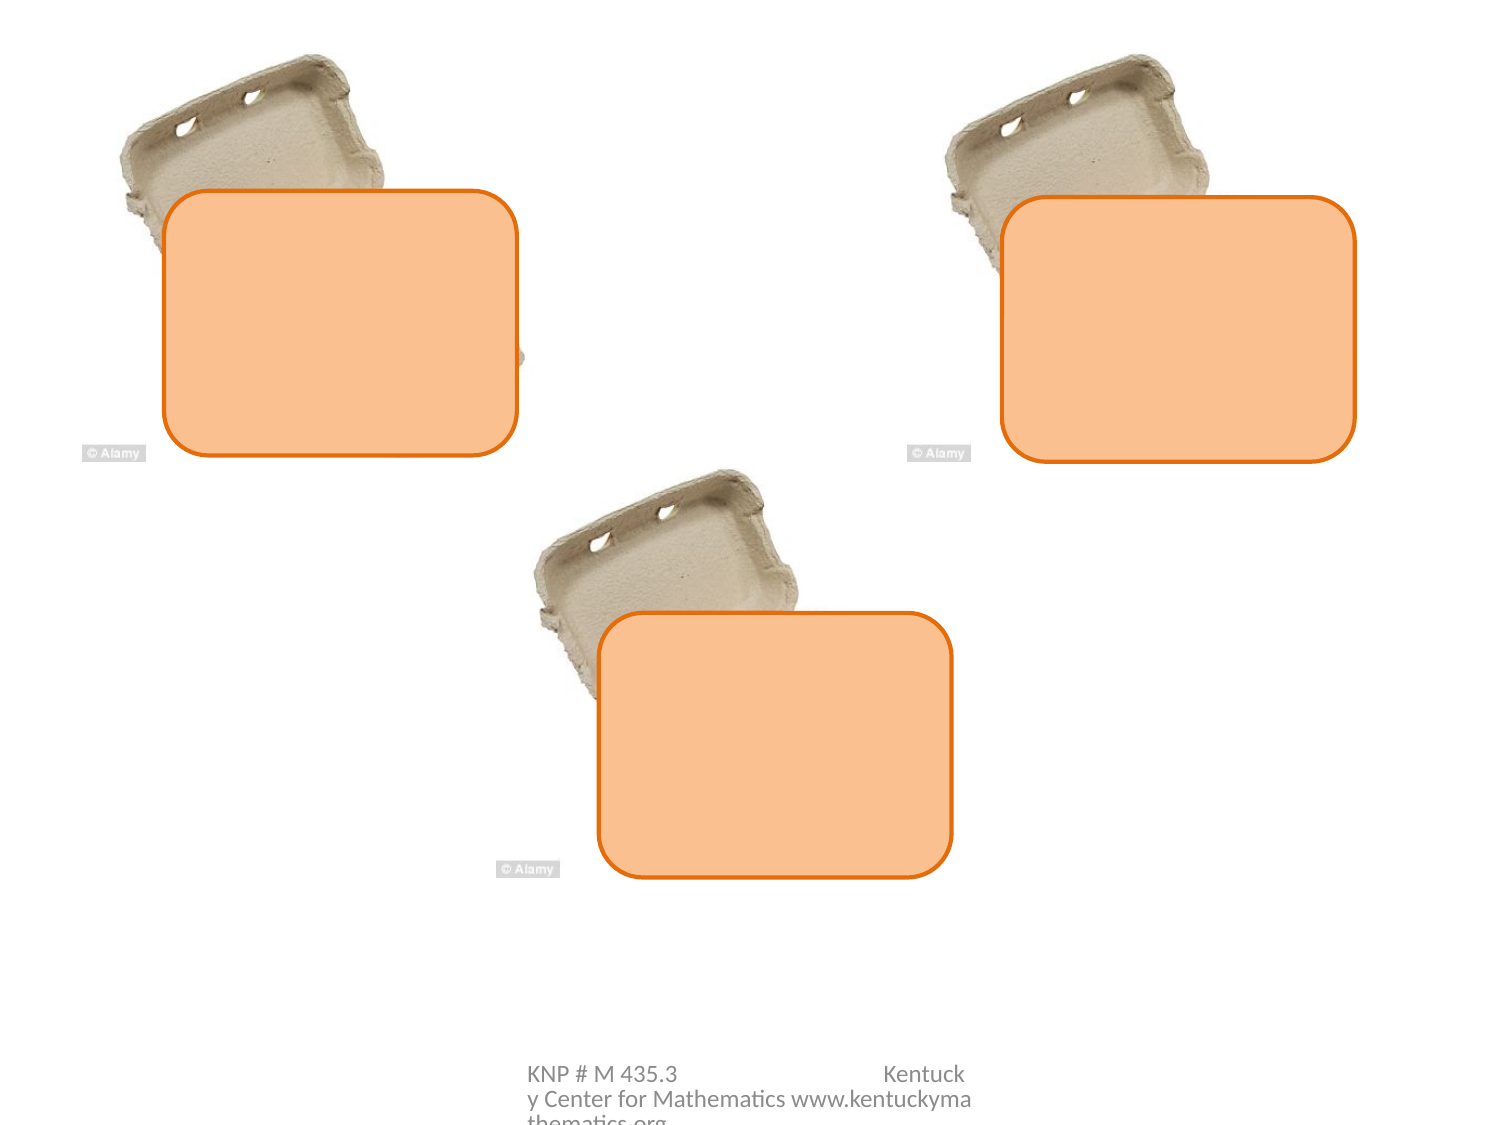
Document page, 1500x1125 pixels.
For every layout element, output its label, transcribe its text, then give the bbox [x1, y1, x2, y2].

picture [907, 51, 1416, 462]
footer KNP # M 435.3 Kentucky Center for Mathematics www.kentuckymathematics.org [512, 1042, 988, 1103]
picture [81, 51, 590, 462]
picture [495, 467, 1004, 878]
